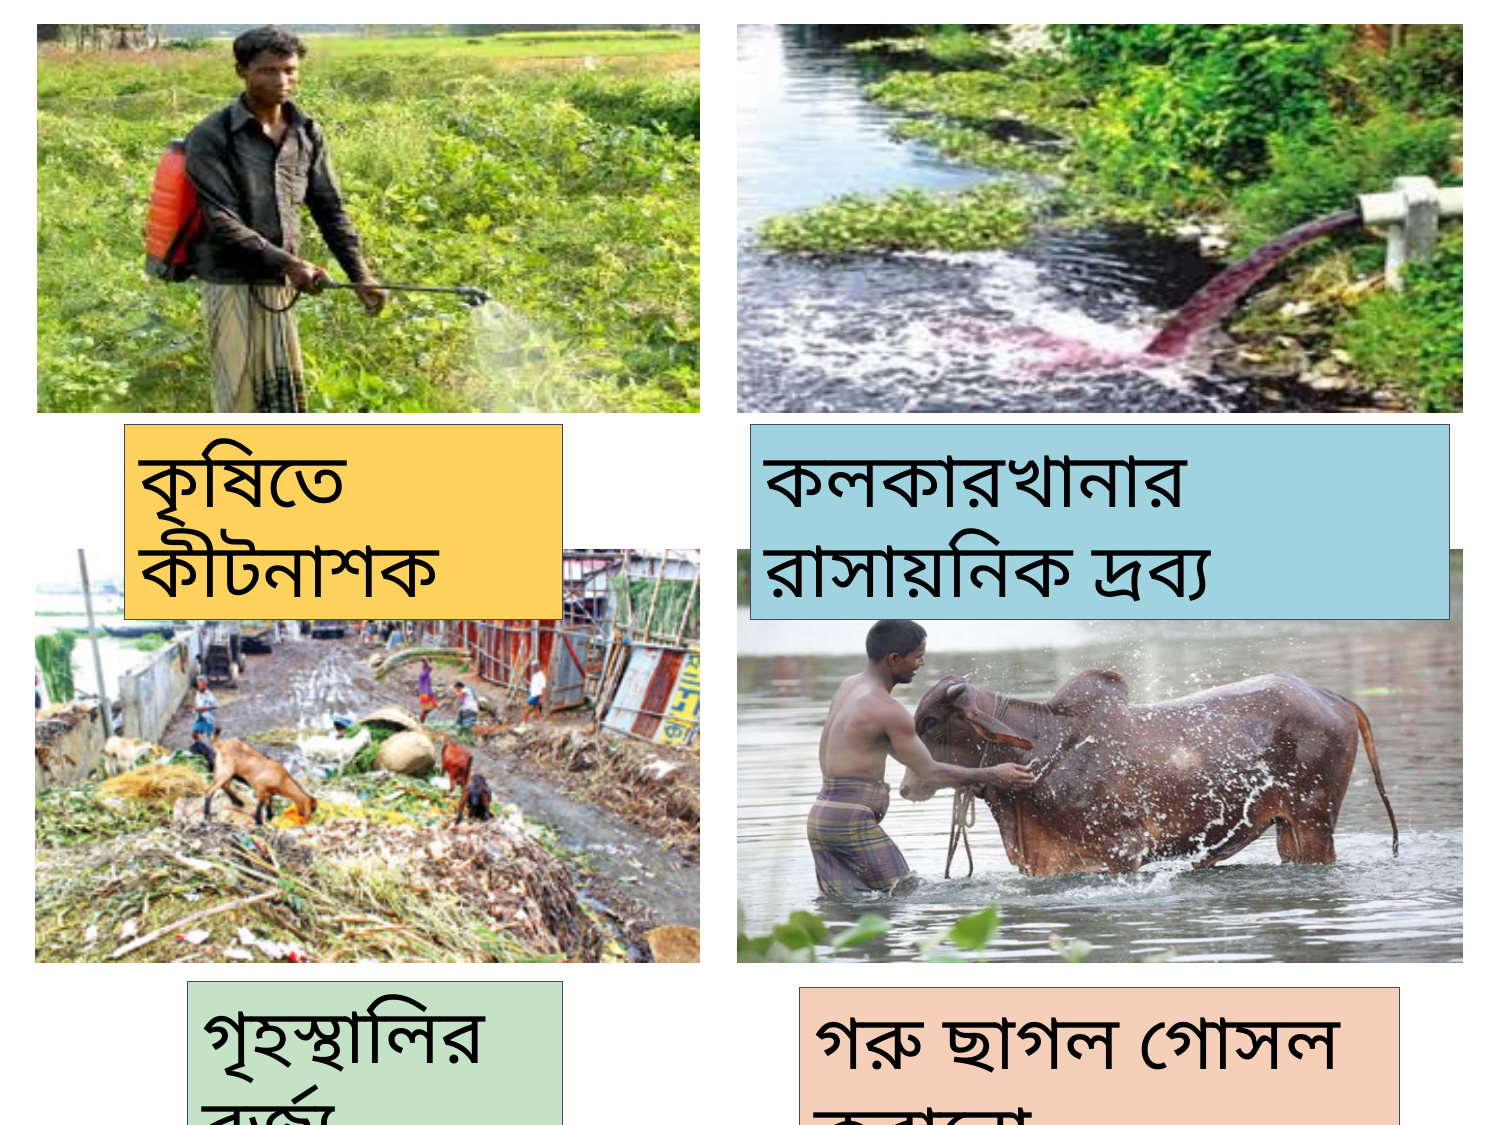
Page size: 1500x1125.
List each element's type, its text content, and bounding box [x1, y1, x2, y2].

picture [36, 24, 700, 413]
picture [737, 549, 1463, 963]
text_box কলকারখানার রাসায়নিক দ্রব্য [750, 424, 1450, 548]
text_box কৃষিতে কীটনাশক [124, 424, 563, 548]
picture [35, 549, 701, 963]
text_box গরু ছাগল গোসল করানো [799, 987, 1400, 1125]
picture [737, 24, 1463, 413]
text_box গৃহস্থালির বর্জ্য [187, 981, 563, 1125]
